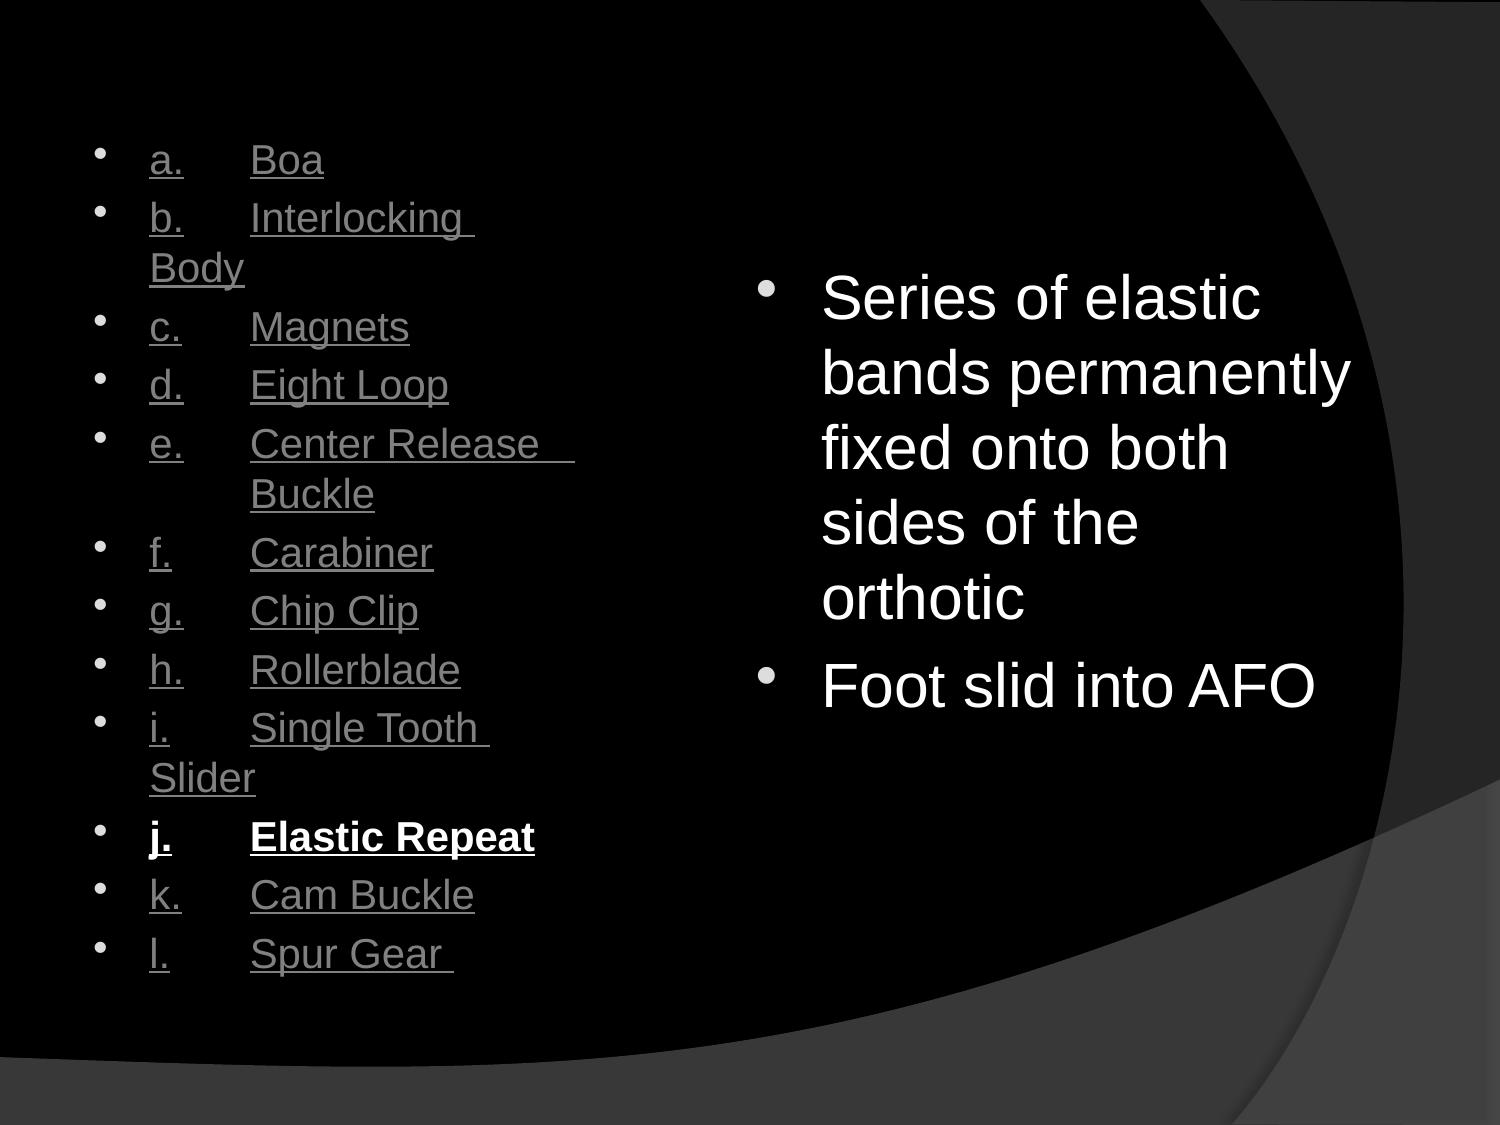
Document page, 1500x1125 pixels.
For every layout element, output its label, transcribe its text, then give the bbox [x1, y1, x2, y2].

list Series of elastic bands permanently fixed onto both sides of the orthotic Foot slid into AFO [737, 249, 1375, 1038]
text_box a. Boa b. Interlocking Body c. Magnets d. Eight Loop e. Center Release Buckle f. Carabiner g. Chip Clip h. Rollerblade i. Single Tooth Slider j. Elastic Repeat k. Cam Buckle l. Spur Gear [74, 124, 600, 1005]
